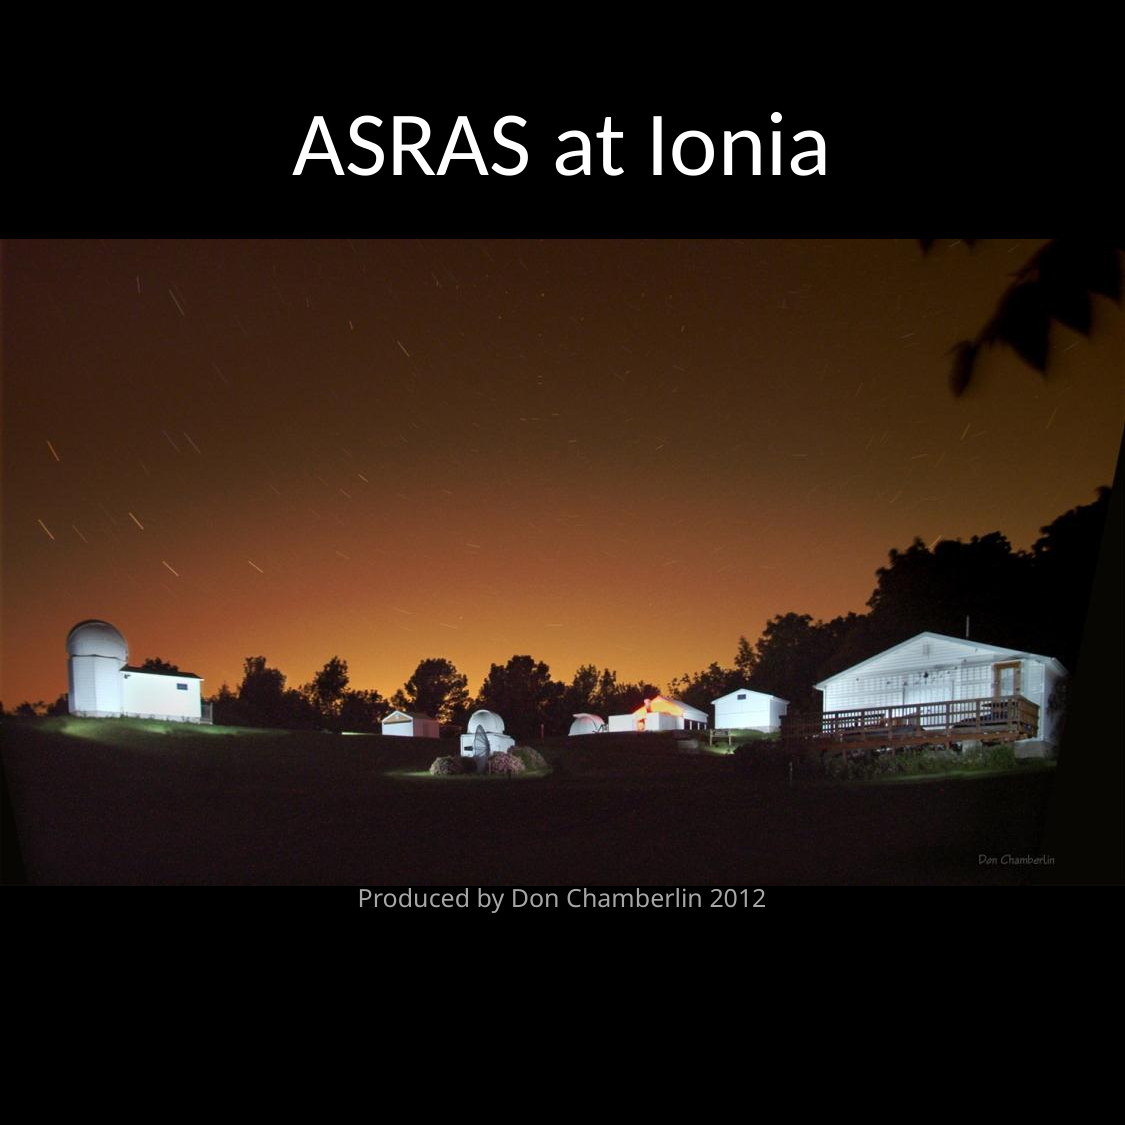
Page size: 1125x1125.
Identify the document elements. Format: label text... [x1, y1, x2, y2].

title ASRAS at Ionia [56, 45, 1069, 233]
text_box Produced by Don Chamberlin 2012 [342, 894, 782, 920]
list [0, 239, 1125, 886]
